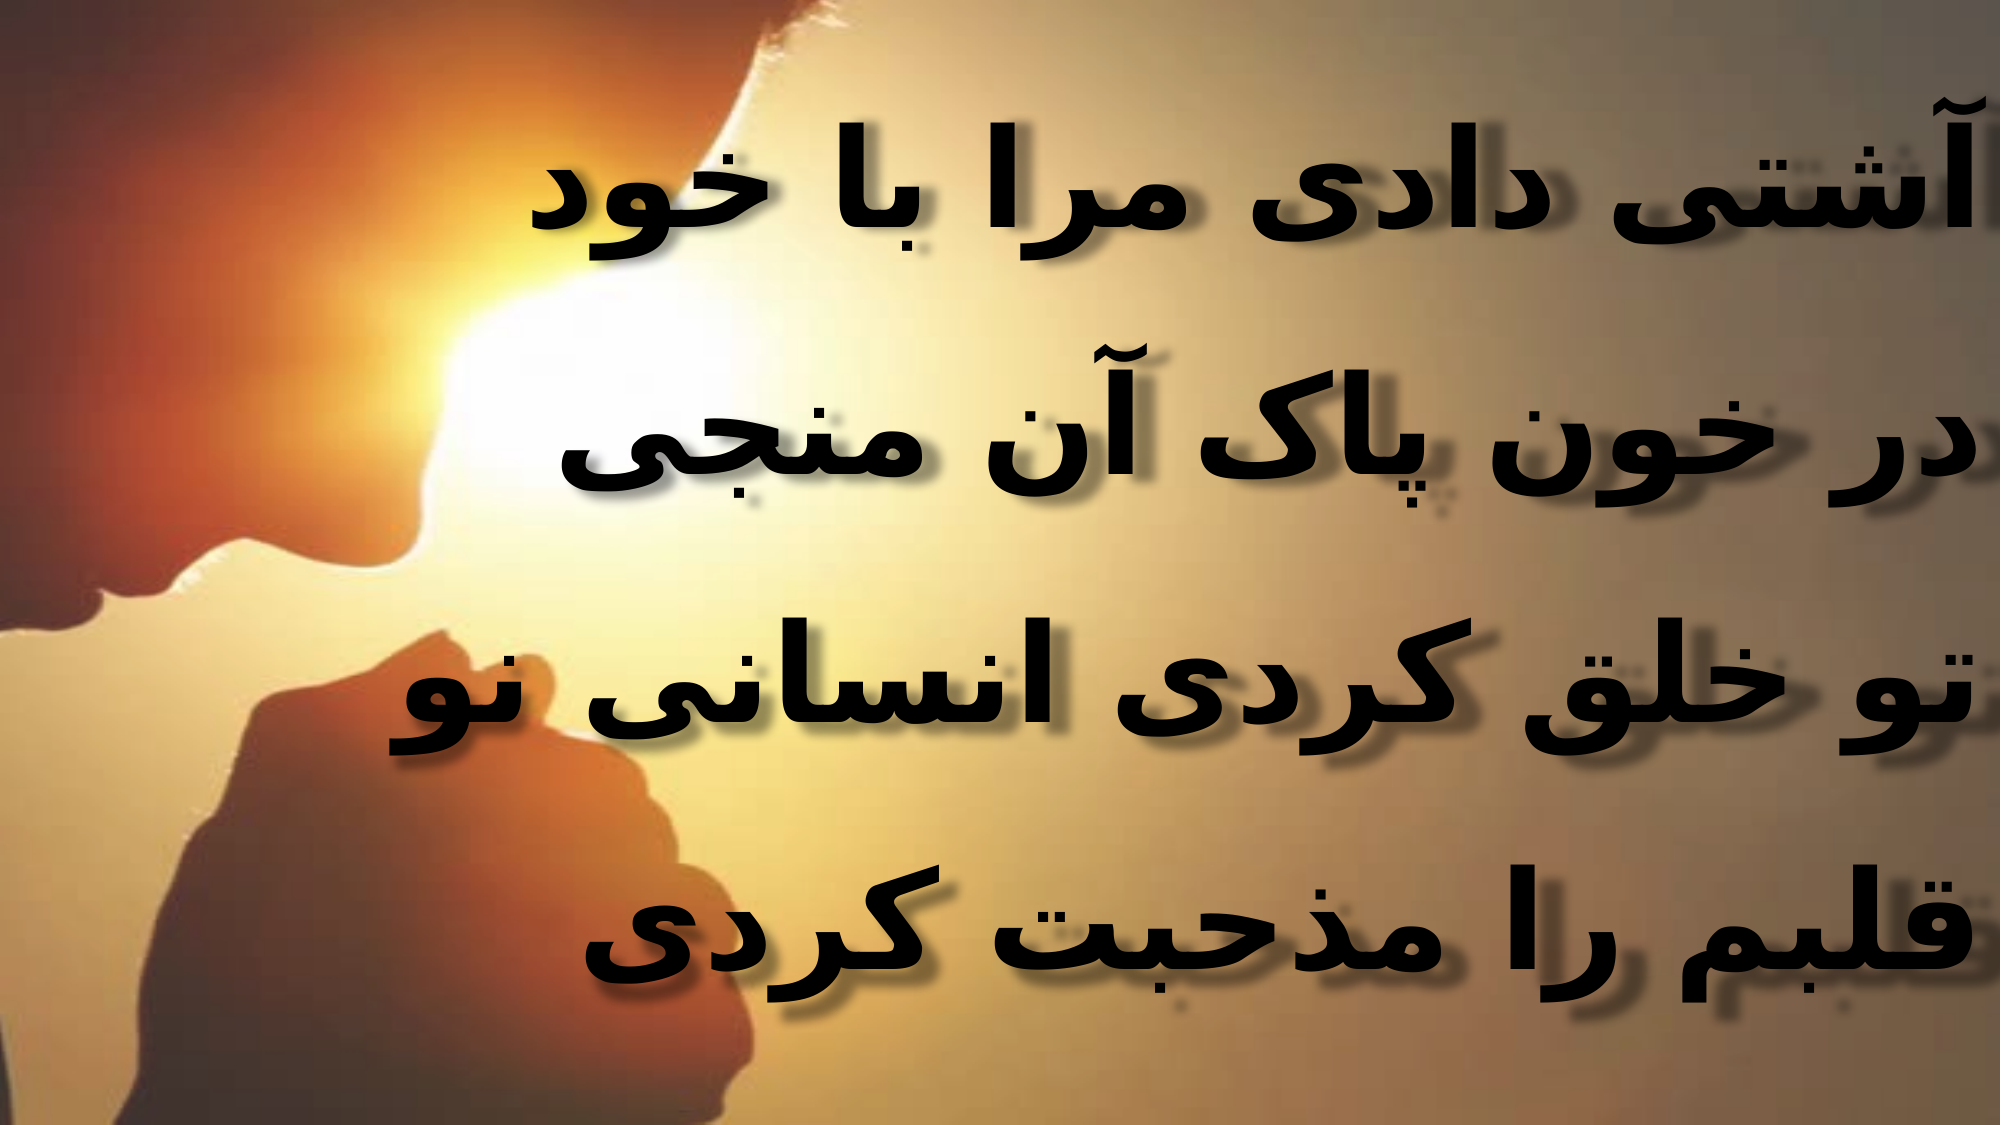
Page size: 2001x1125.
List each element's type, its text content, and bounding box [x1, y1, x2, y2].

list آشتی دادی مرا با خود در خون پاک آن منجی تو خلق کردی انسانی نو قلبم را مذحبت کردی [0, 0, 2000, 1125]
